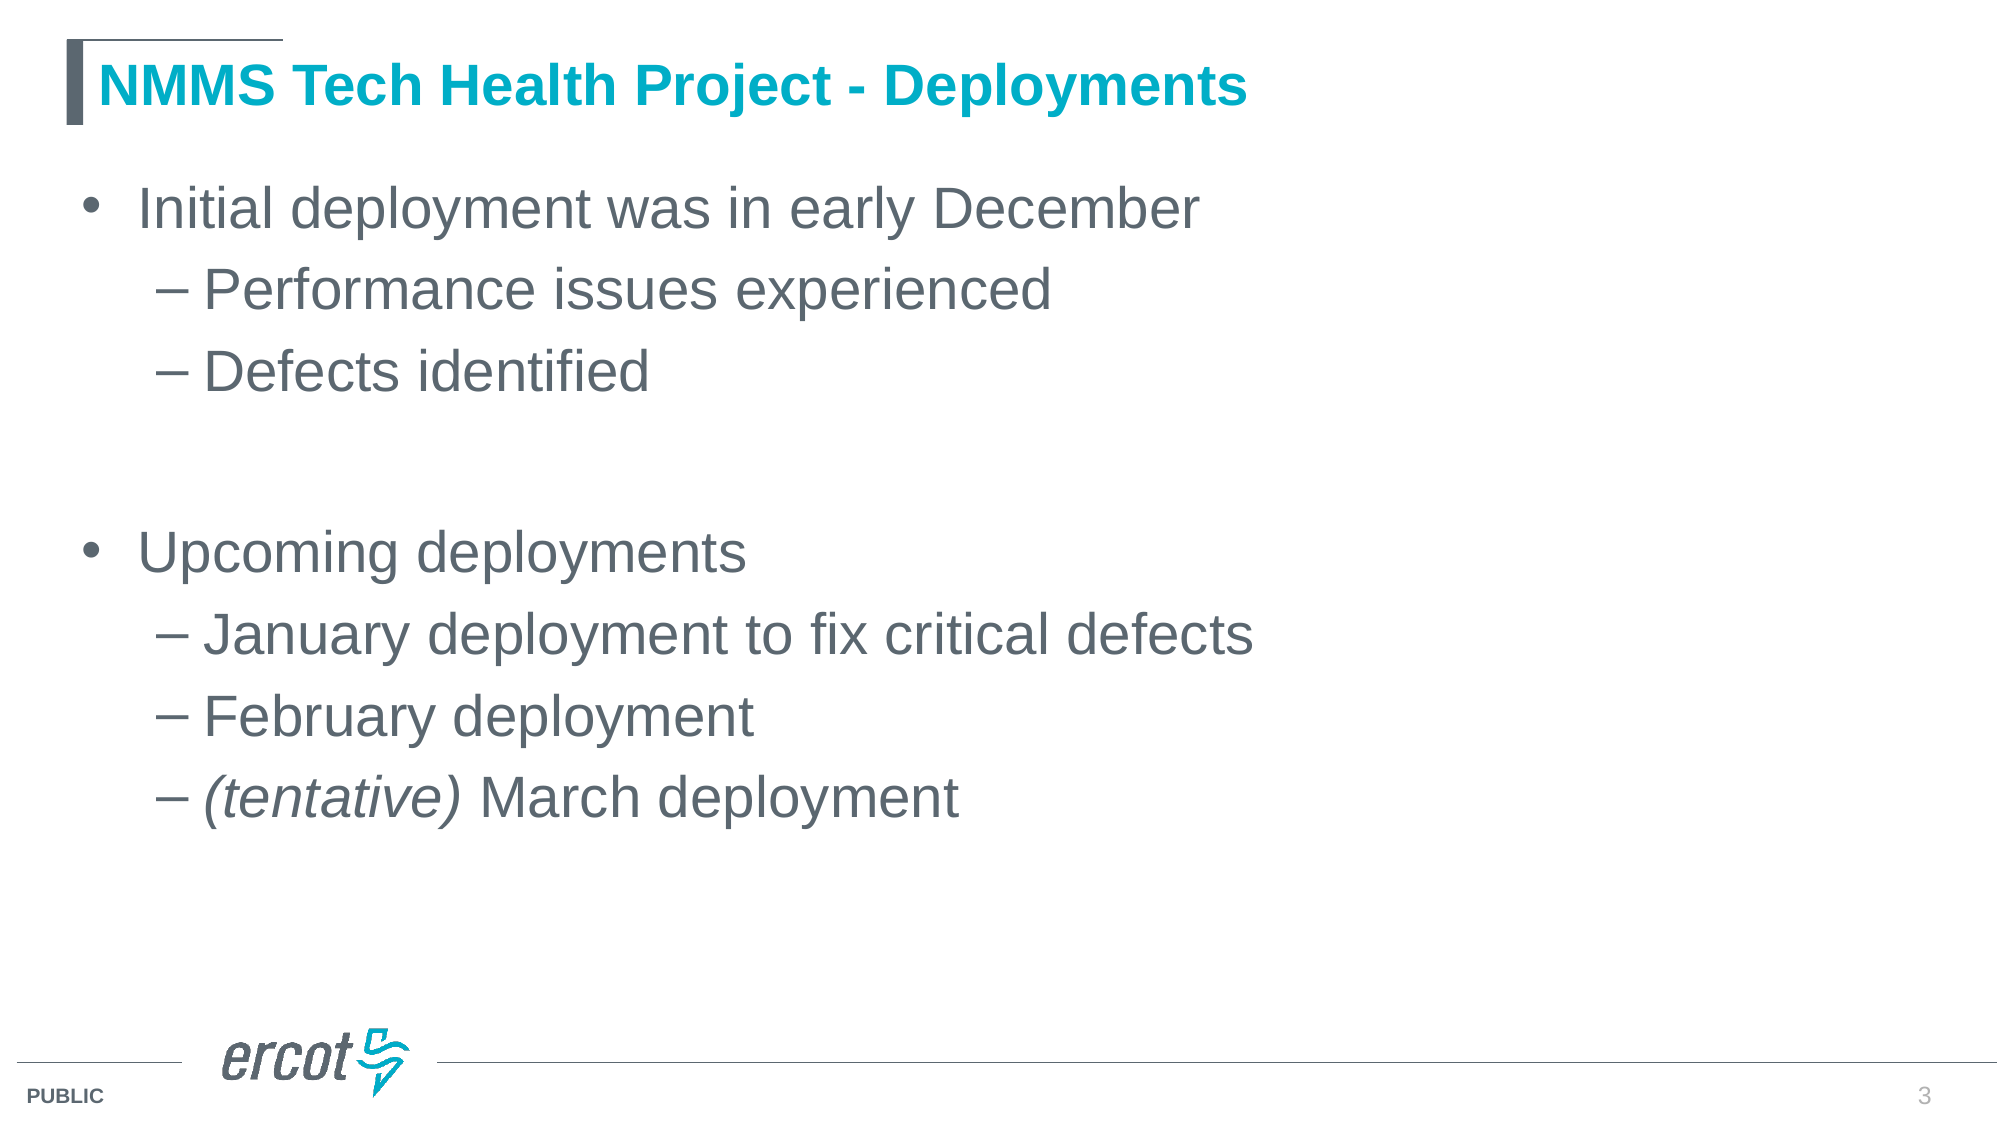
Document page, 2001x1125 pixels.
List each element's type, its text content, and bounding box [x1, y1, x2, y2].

title NMMS Tech Health Project - Deployments [83, 39, 1934, 125]
slide_number 3 [1866, 1076, 1984, 1113]
list Initial deployment was in early December Performance issues experienced Defects identified Upcoming deployments January deployment to fix critical defects February deployment (tentative) March deployment [66, 162, 1934, 992]
picture [218, 1024, 413, 1100]
